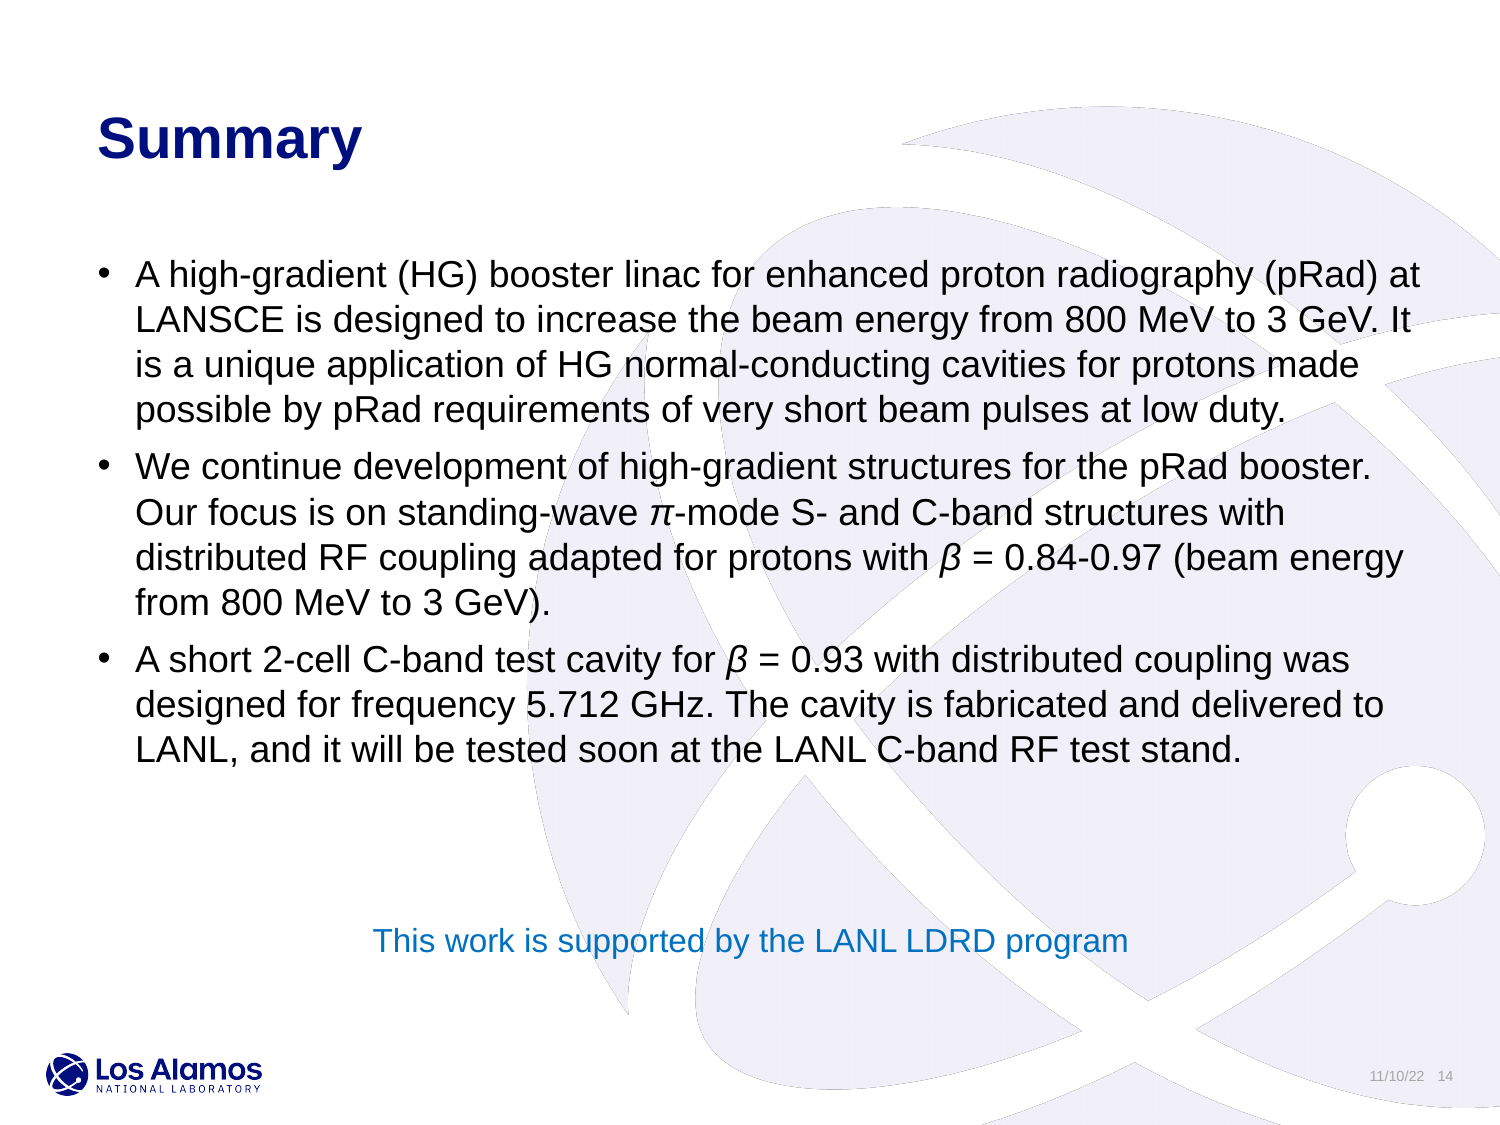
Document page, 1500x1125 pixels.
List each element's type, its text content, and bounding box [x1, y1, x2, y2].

picture [24, 56, 1500, 1125]
text_box This work is supported by the LANL LDRD program [357, 911, 1149, 967]
list A high-gradient (HG) booster linac for enhanced proton radiography (pRad) at LANSCE is designed to increase the beam energy from 800 MeV to 3 GeV. It is a unique application of HG normal-conducting cavities for protons made possible by pRad requirements of very short beam pulses at low duty. We continue development of high-gradient structures for the pRad booster. Our focus is on standing-wave π-mode S- and C-band structures with distributed RF coupling adapted for protons with β = 0.84-0.97 (beam energy from 800 MeV to 3 GeV). A short 2-cell C-band test cavity for β = 0.93 with distributed coupling was designed for frequency 5.712 GHz. The cavity is fabricated and delivered to LANL, and it will be tested soon at the LANL C-band RF test stand. [97, 249, 1423, 771]
list Summary [97, 99, 1409, 182]
